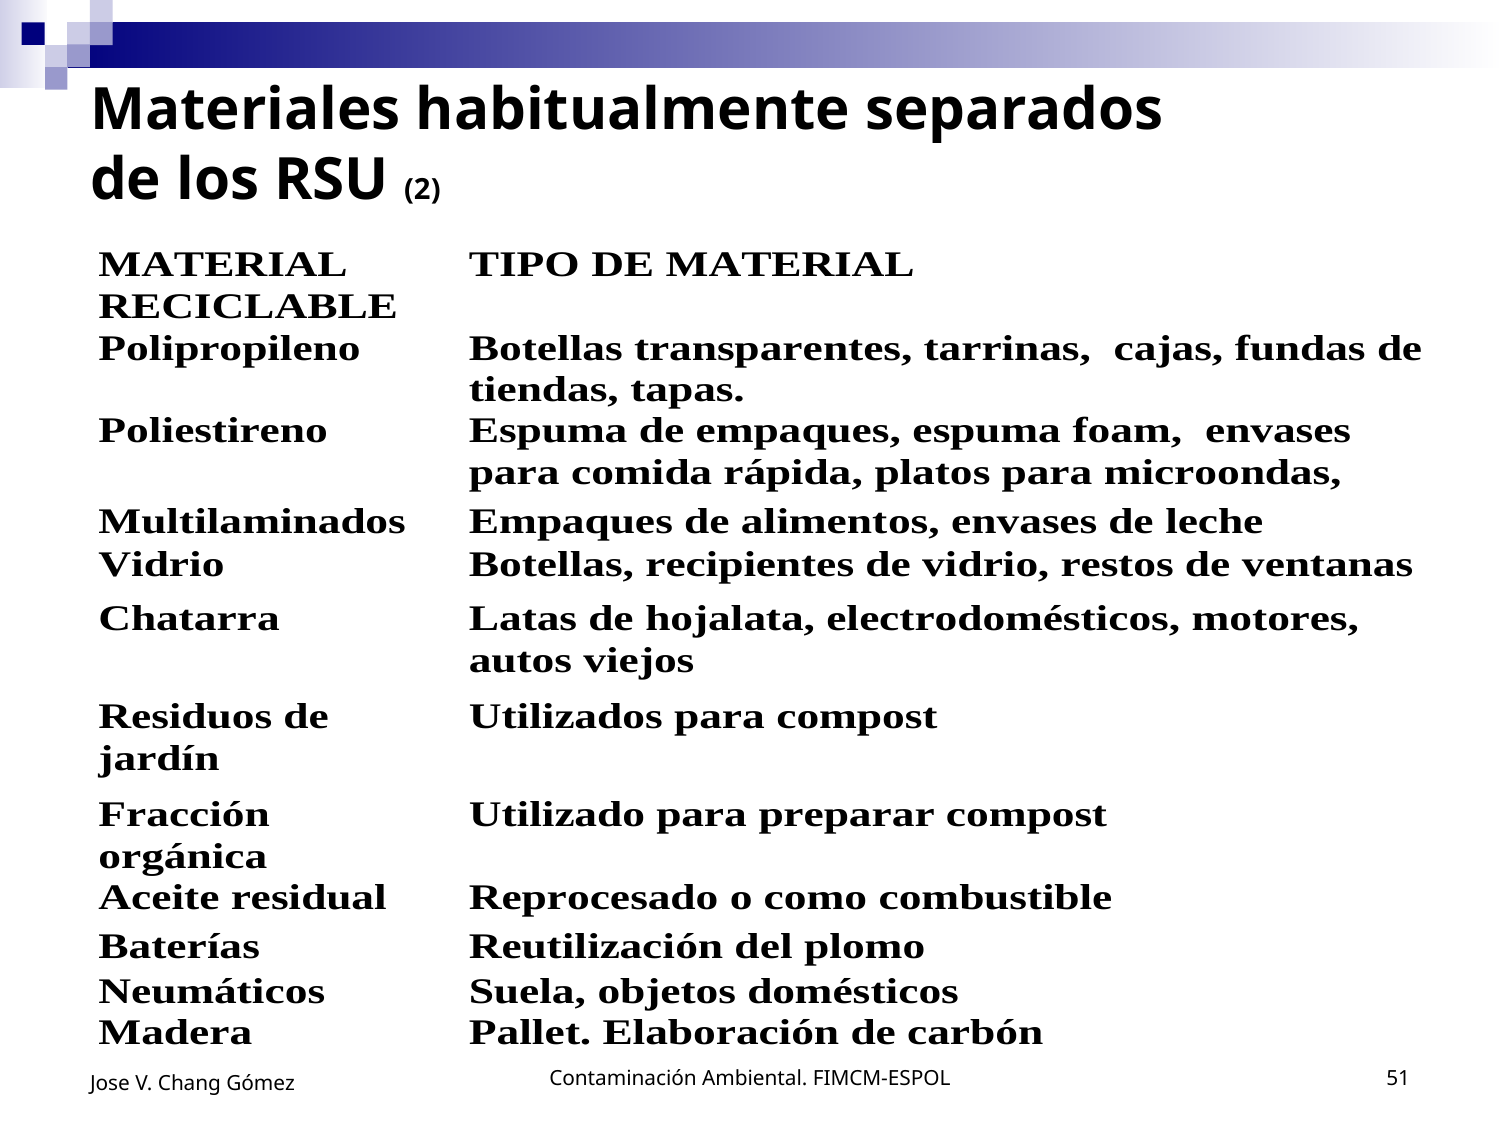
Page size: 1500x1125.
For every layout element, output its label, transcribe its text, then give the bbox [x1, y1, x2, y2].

title Materiales habitualmente separados de los RSU (2) [74, 74, 1426, 209]
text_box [64, 243, 1442, 1125]
